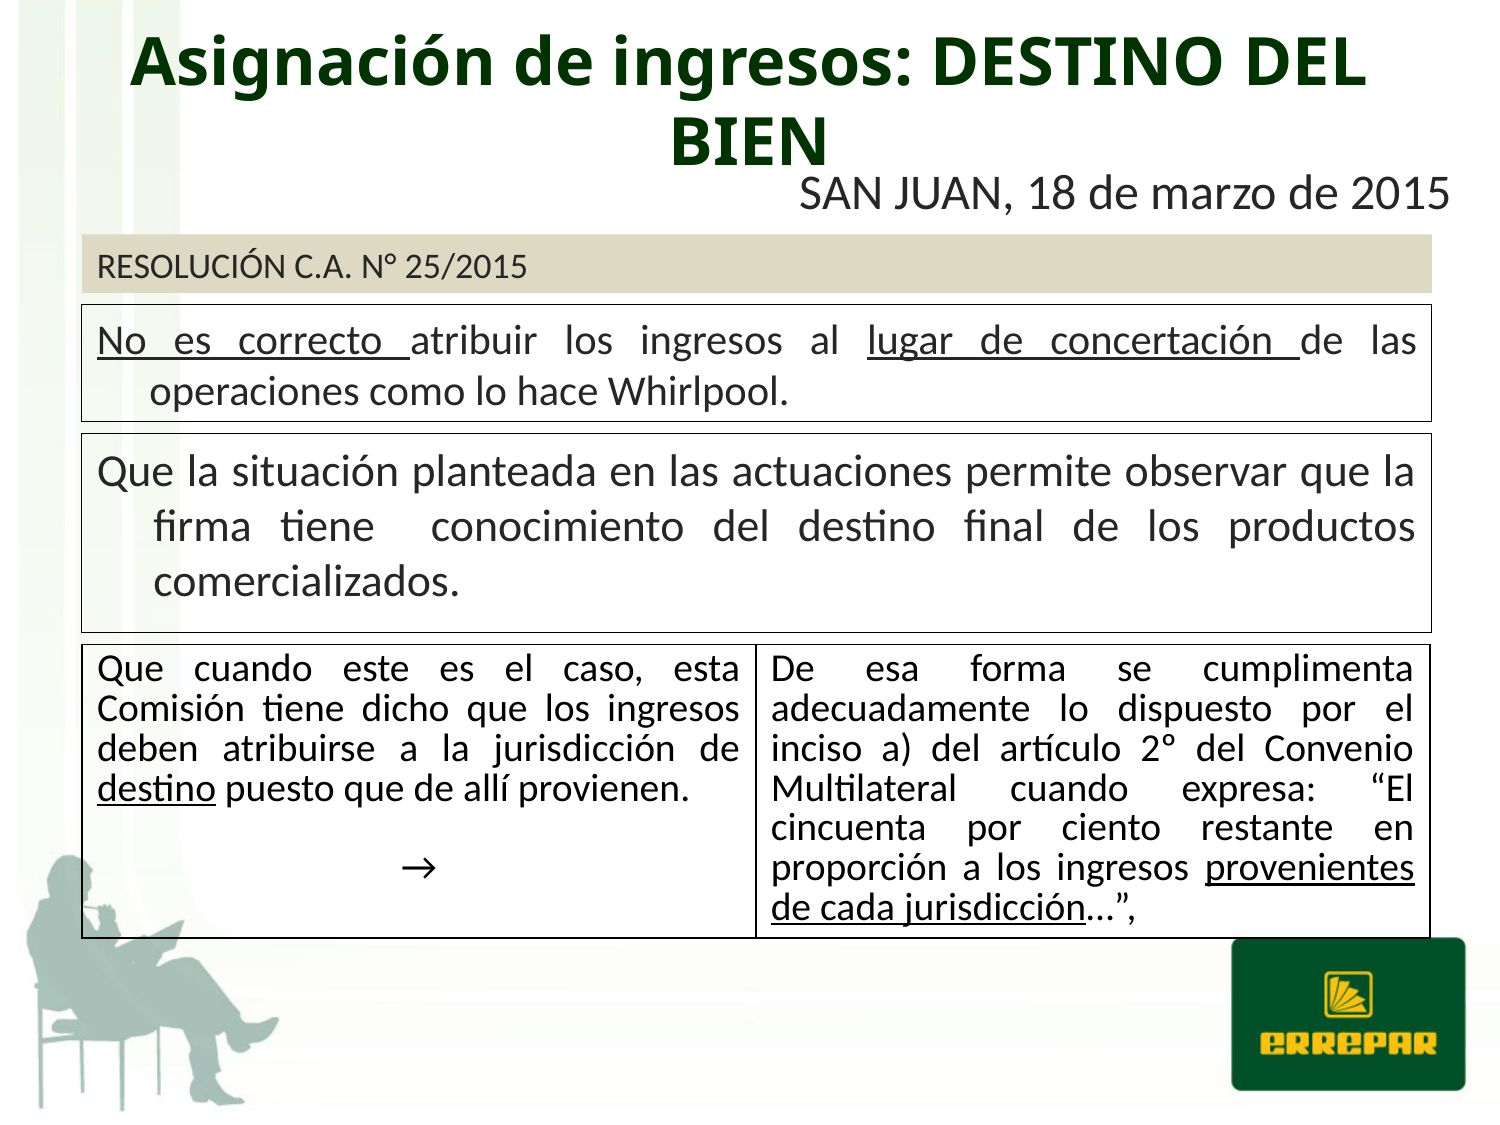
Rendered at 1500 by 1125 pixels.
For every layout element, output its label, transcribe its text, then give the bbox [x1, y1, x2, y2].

text_box No es correcto atribuir los ingresos al lugar de concertación de las operaciones como lo hace Whirlpool. [81, 304, 1432, 422]
text_box Que la situación planteada en las actuaciones permite observar que la firma tiene conocimiento del destino final de los productos comercializados. [81, 433, 1432, 633]
title Asignación de ingresos: DESTINO DEL BIEN [75, 45, 1425, 153]
picture [0, 0, 1500, 1125]
text_box RESOLUCIÓN C.A. N° 25/2015 [81, 234, 1432, 293]
list SAN JUAN, 18 de marzo de 2015 [117, 152, 1468, 235]
table_header De esa forma se cumplimenta adecuadamente lo dispuesto por el inciso a) del artículo 2º del Convenio Multilateral cuando expresa: “El cincuenta por ciento restante en proporción a los ingresos provenientes de cada jurisdicción…”, [757, 645, 1429, 937]
table_header Que cuando este es el caso, esta Comisión tiene dicho que los ingresos deben atribuirse a la jurisdicción de destino puesto que de allí provienen. → [83, 645, 755, 937]
